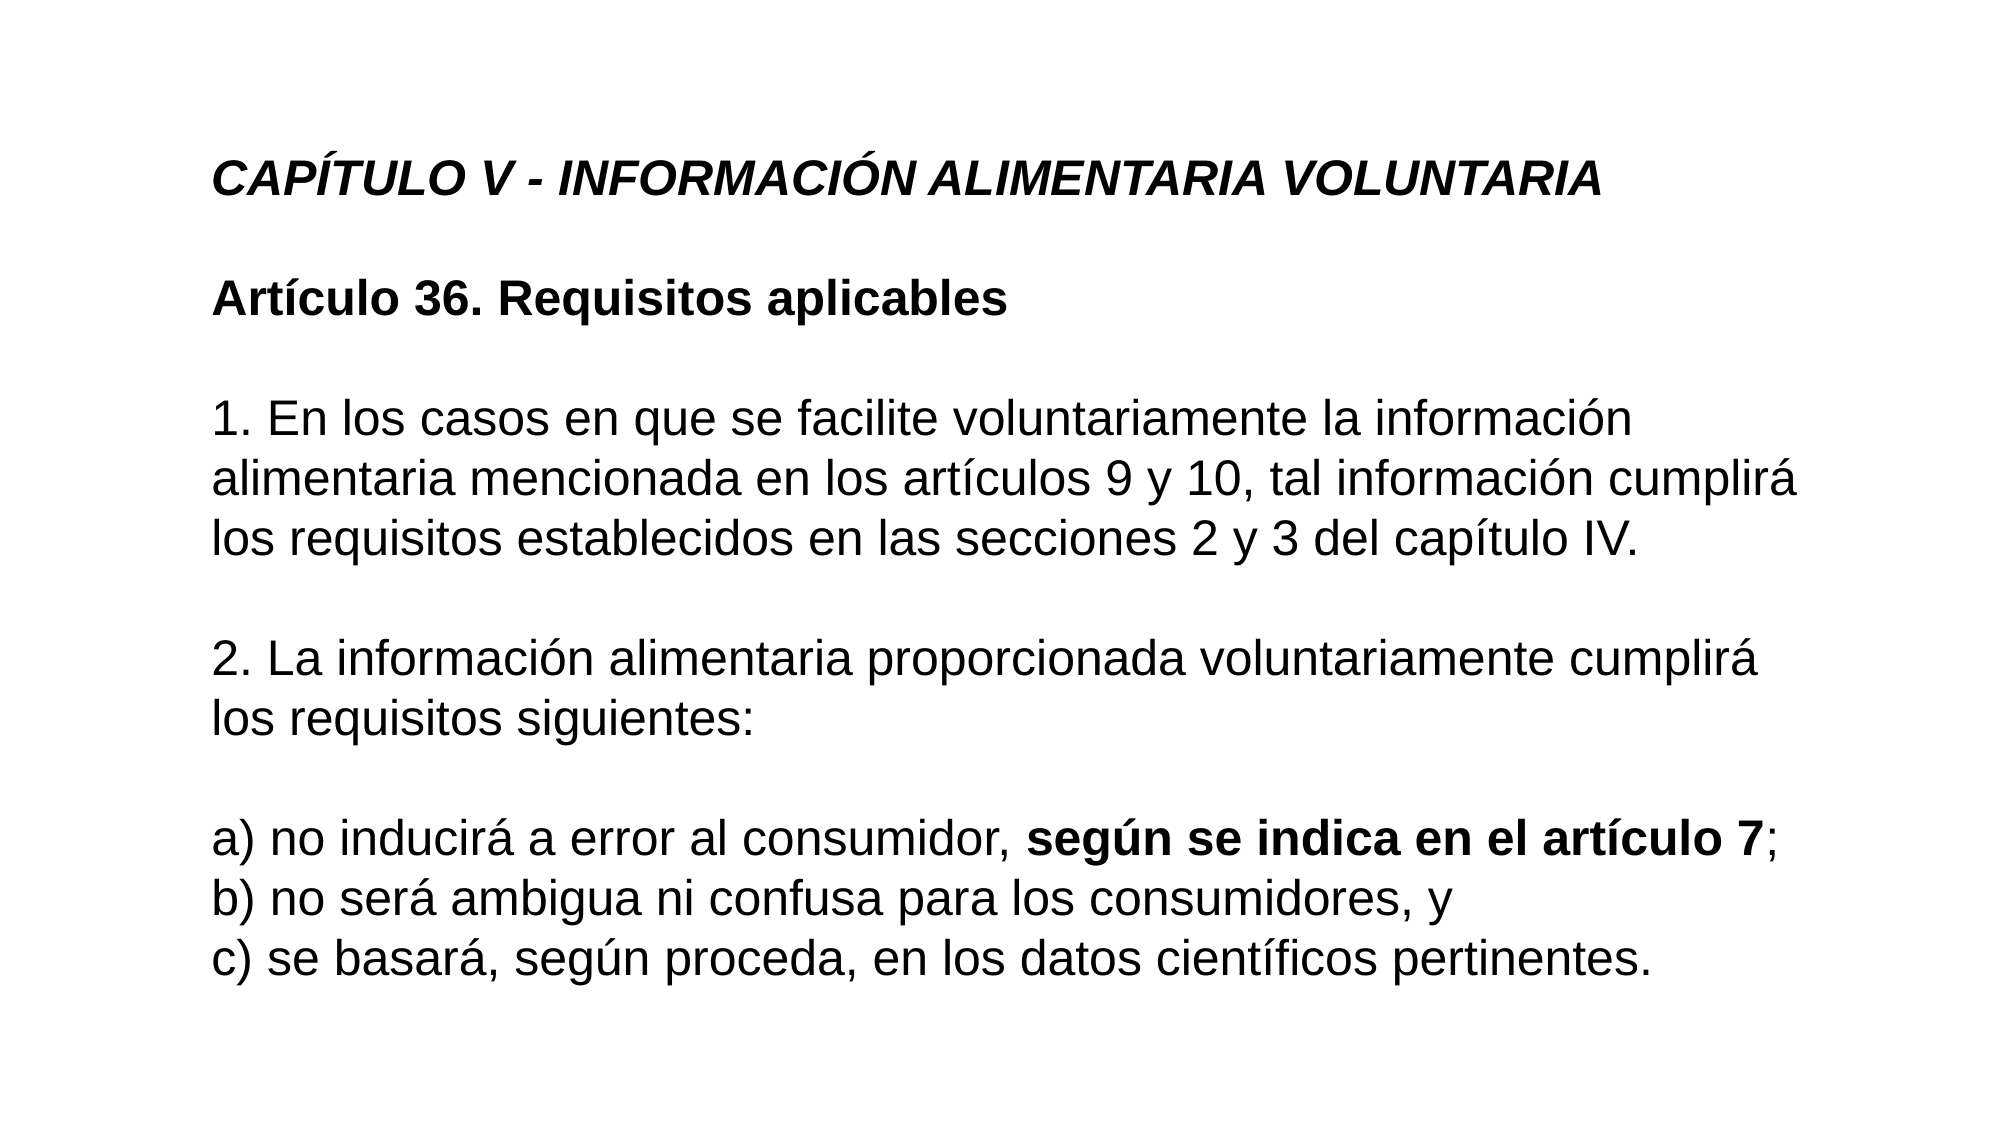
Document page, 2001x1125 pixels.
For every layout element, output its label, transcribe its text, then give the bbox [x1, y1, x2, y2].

text_box CAPÍTULO V - INFORMACIÓN ALIMENTARIA VOLUNTARIA Artículo 36. Requisitos aplicables 1. En los casos en que se facilite voluntariamente la información alimentaria mencionada en los artículos 9 y 10, tal información cumplirá los requisitos establecidos en las secciones 2 y 3 del capítulo IV. 2. La información alimentaria proporcionada voluntariamente cumplirá los requisitos siguientes: a) no inducirá a error al consumidor, según se indica en el artículo 7; b) no será ambigua ni confusa para los consumidores, y c) se basará, según proceda, en los datos científicos pertinentes. [196, 138, 1827, 994]
